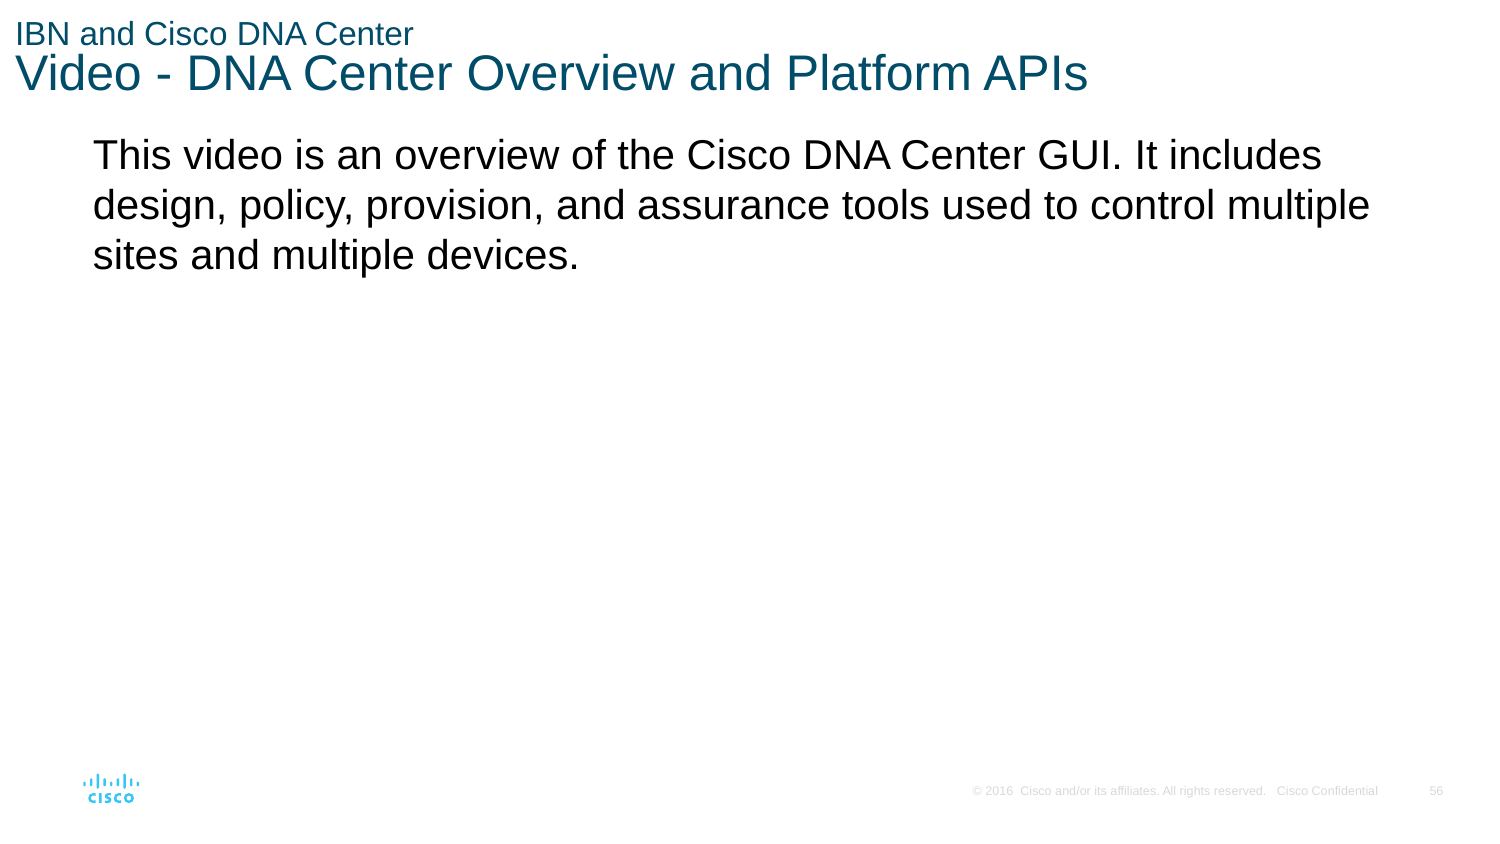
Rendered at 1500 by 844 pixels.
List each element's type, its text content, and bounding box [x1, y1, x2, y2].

list This video is an overview of the Cisco DNA Center GUI. It includes design, policy, provision, and assurance tools used to control multiple sites and multiple devices. [77, 120, 1437, 726]
title IBN and Cisco DNA Center Video - DNA Center Overview and Platform APIs [0, 0, 1369, 121]
